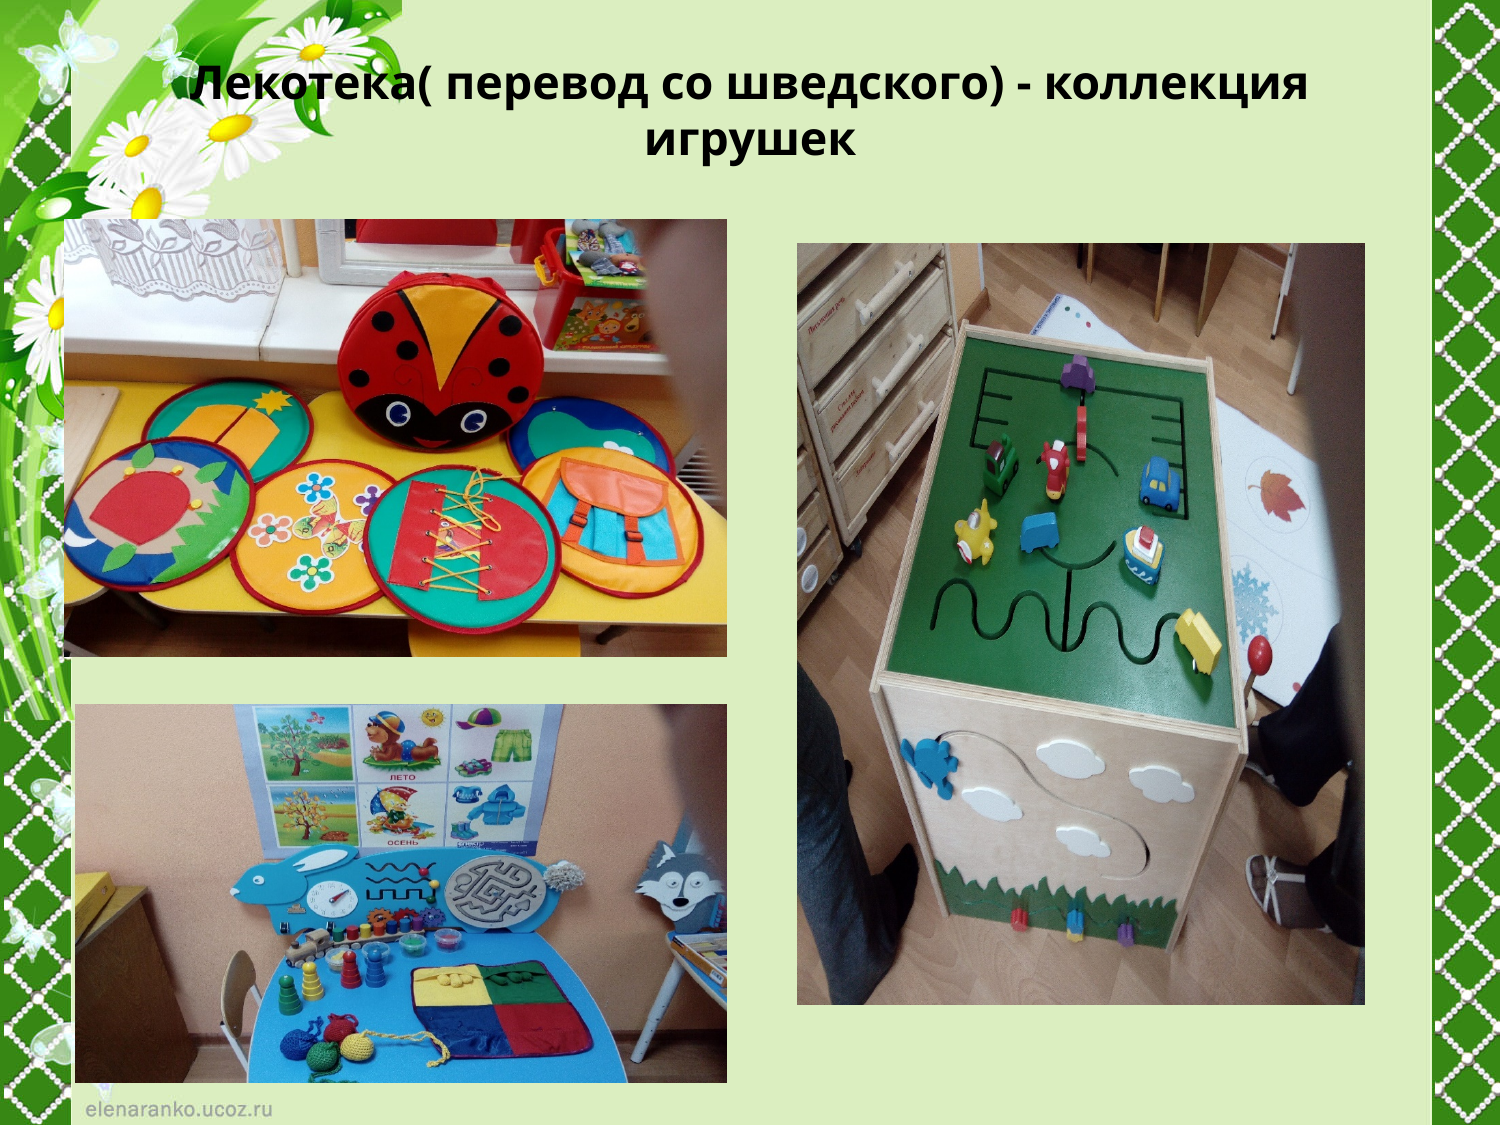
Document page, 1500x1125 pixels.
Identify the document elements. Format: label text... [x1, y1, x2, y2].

picture [0, 0, 1500, 1125]
title Лекотека( перевод со шведского) - коллекция игрушек [75, 45, 1425, 173]
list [796, 243, 1365, 1006]
